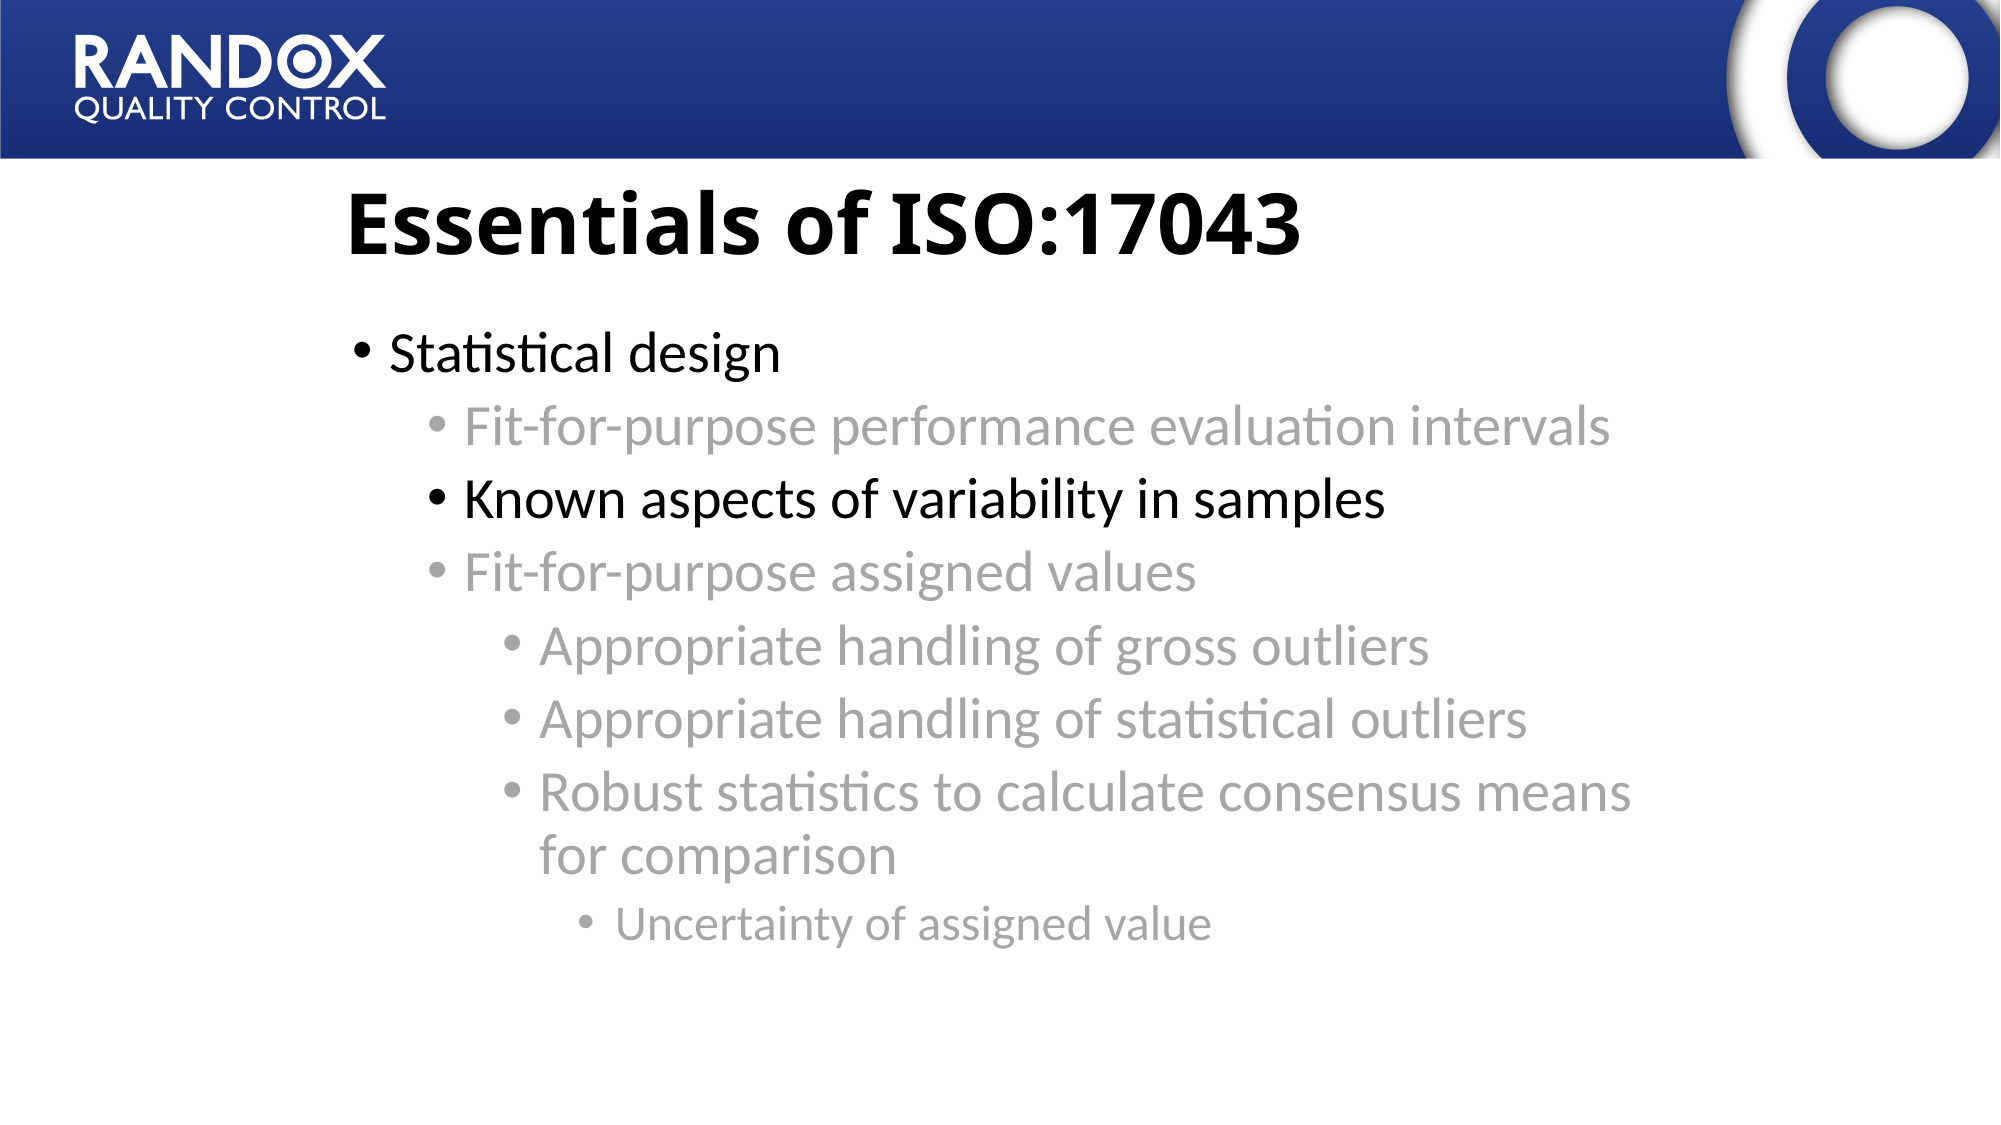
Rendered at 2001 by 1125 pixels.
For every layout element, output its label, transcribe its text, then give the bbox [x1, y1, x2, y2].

title Essentials of ISO:17043 [329, 174, 1680, 281]
list Statistical design Fit-for-purpose performance evaluation intervals Known aspects of variability in samples Fit-for-purpose assigned values Appropriate handling of gross outliers Appropriate handling of statistical outliers Robust statistics to calculate consensus means for comparison Uncertainty of assigned value [337, 314, 1673, 1074]
picture [0, 0, 2000, 1125]
